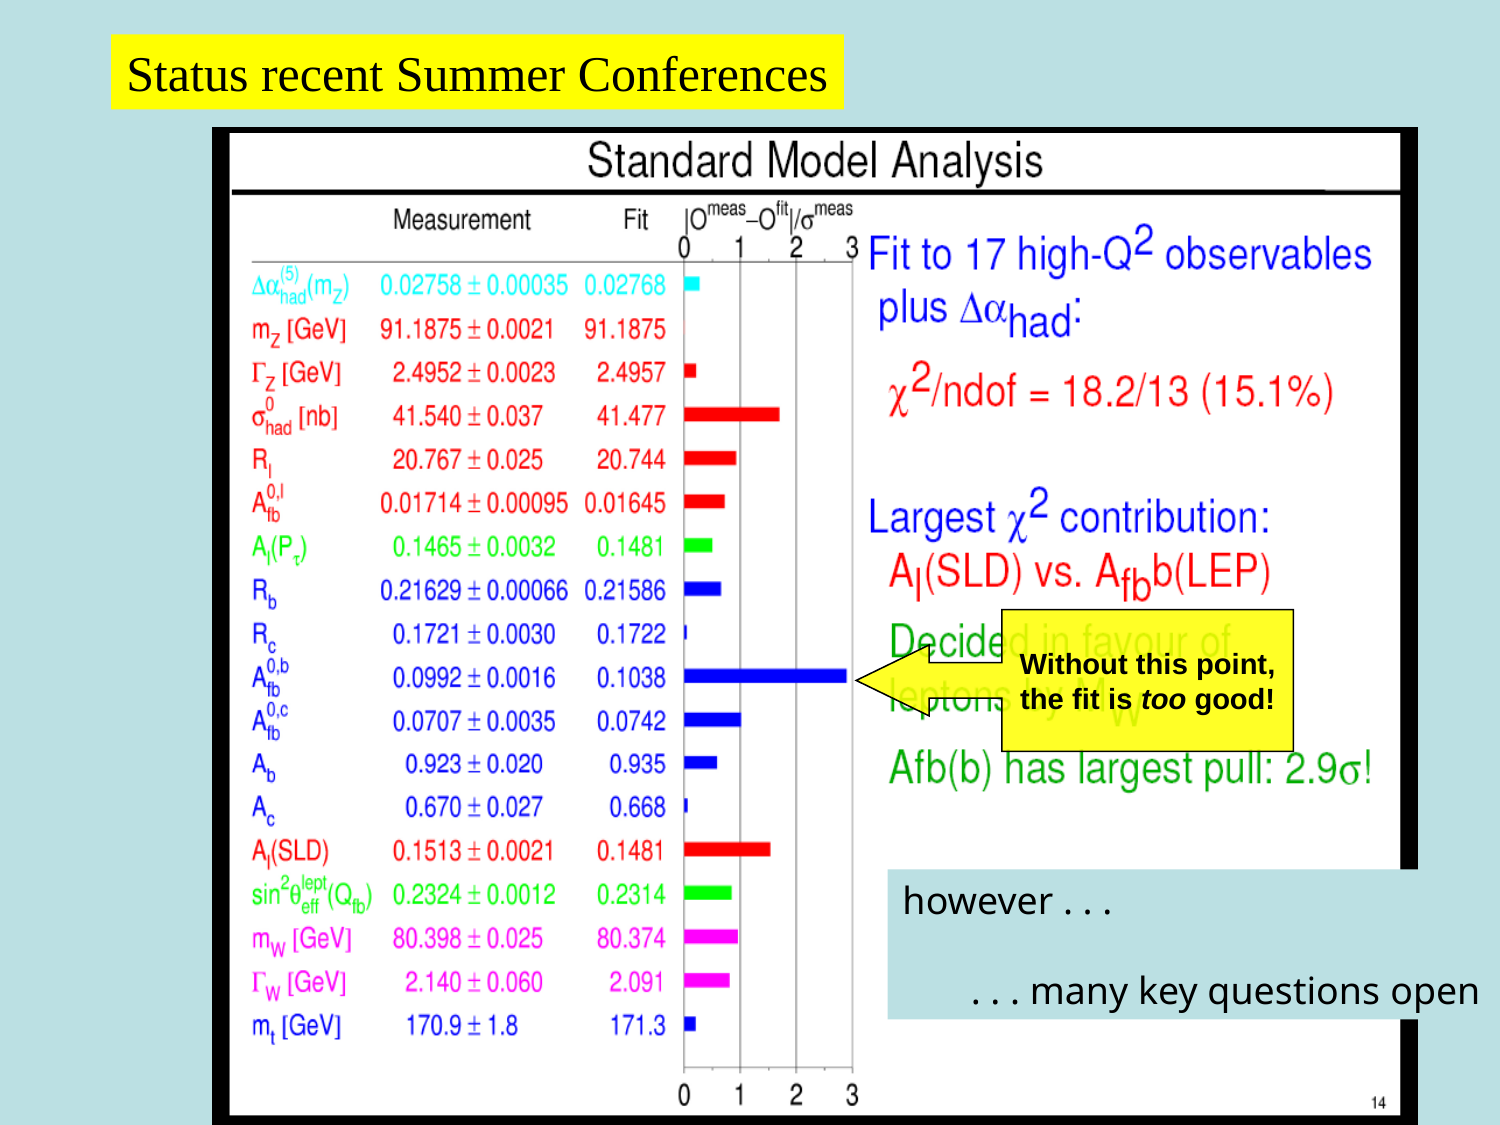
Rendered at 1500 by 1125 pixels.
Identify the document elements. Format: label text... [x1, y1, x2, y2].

picture [218, 132, 1412, 1125]
text_box however . . . . . . many key questions open [1416, 869, 1496, 1020]
text_box Status recent Summer Conferences [111, 34, 844, 110]
